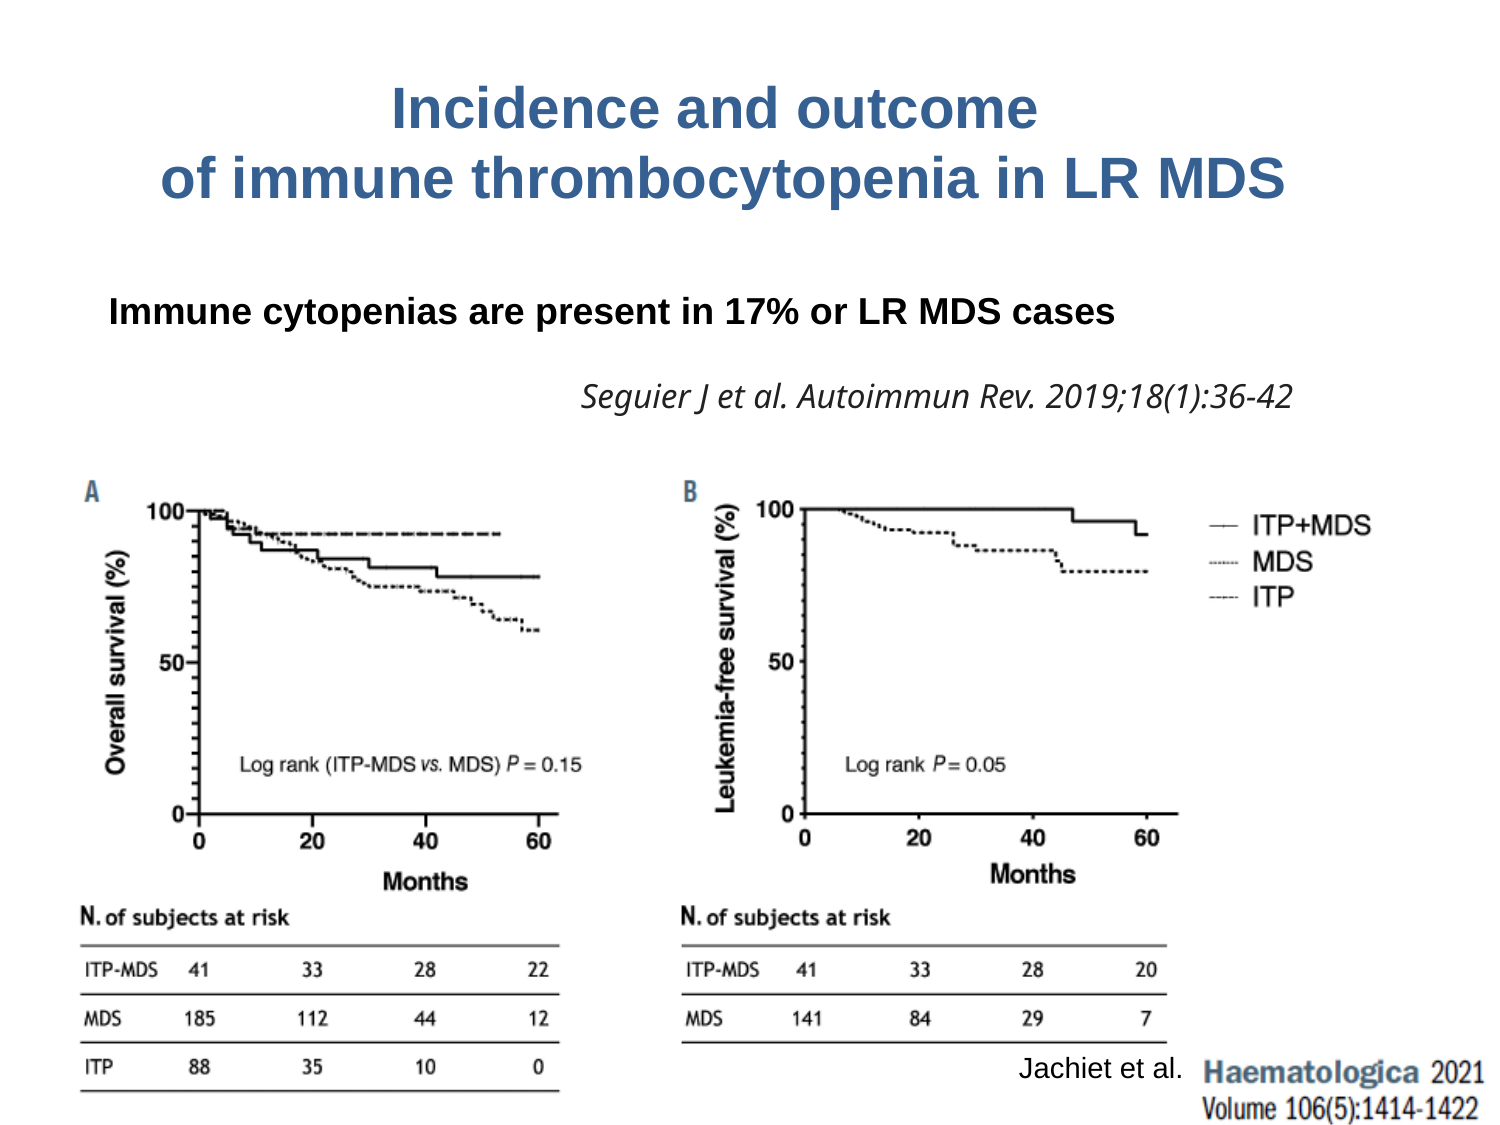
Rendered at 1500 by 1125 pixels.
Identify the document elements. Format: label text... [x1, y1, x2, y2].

text_box Seguier J et al. Autoimmun Rev. 2019;18(1):36-42 [566, 367, 1310, 423]
picture [0, 437, 1487, 1125]
text_box Immune cytopenias are present in 17% or LR MDS cases [93, 279, 1143, 340]
text_box Incidence and outcome of immune thrombocytopenia in LR MDS [105, 62, 1343, 218]
